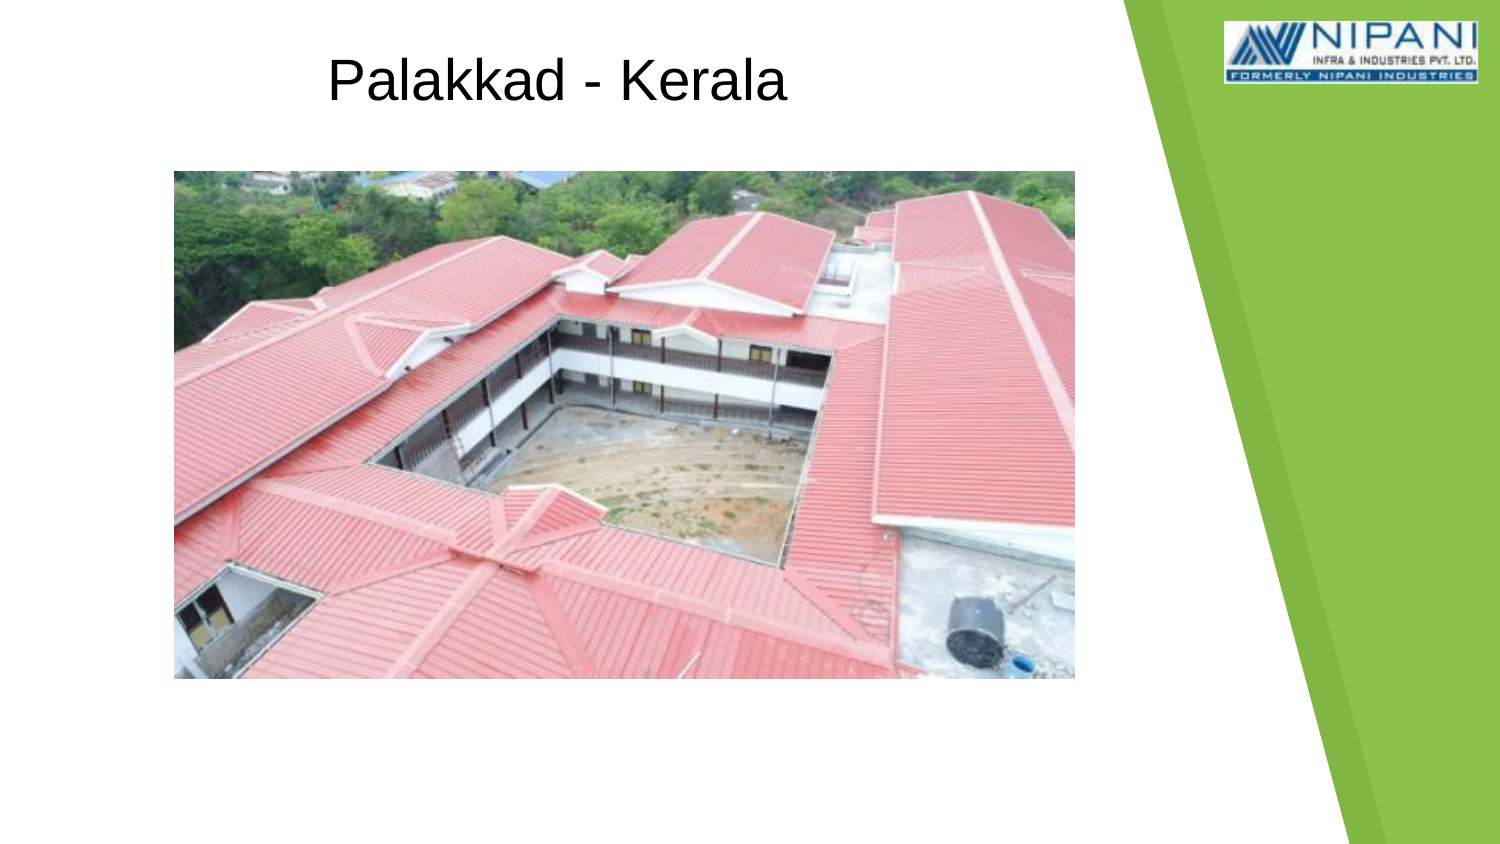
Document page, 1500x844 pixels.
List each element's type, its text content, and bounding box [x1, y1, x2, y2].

picture [1224, 21, 1479, 84]
picture [174, 171, 1076, 679]
text_box Palakkad - Kerala [312, 34, 809, 121]
